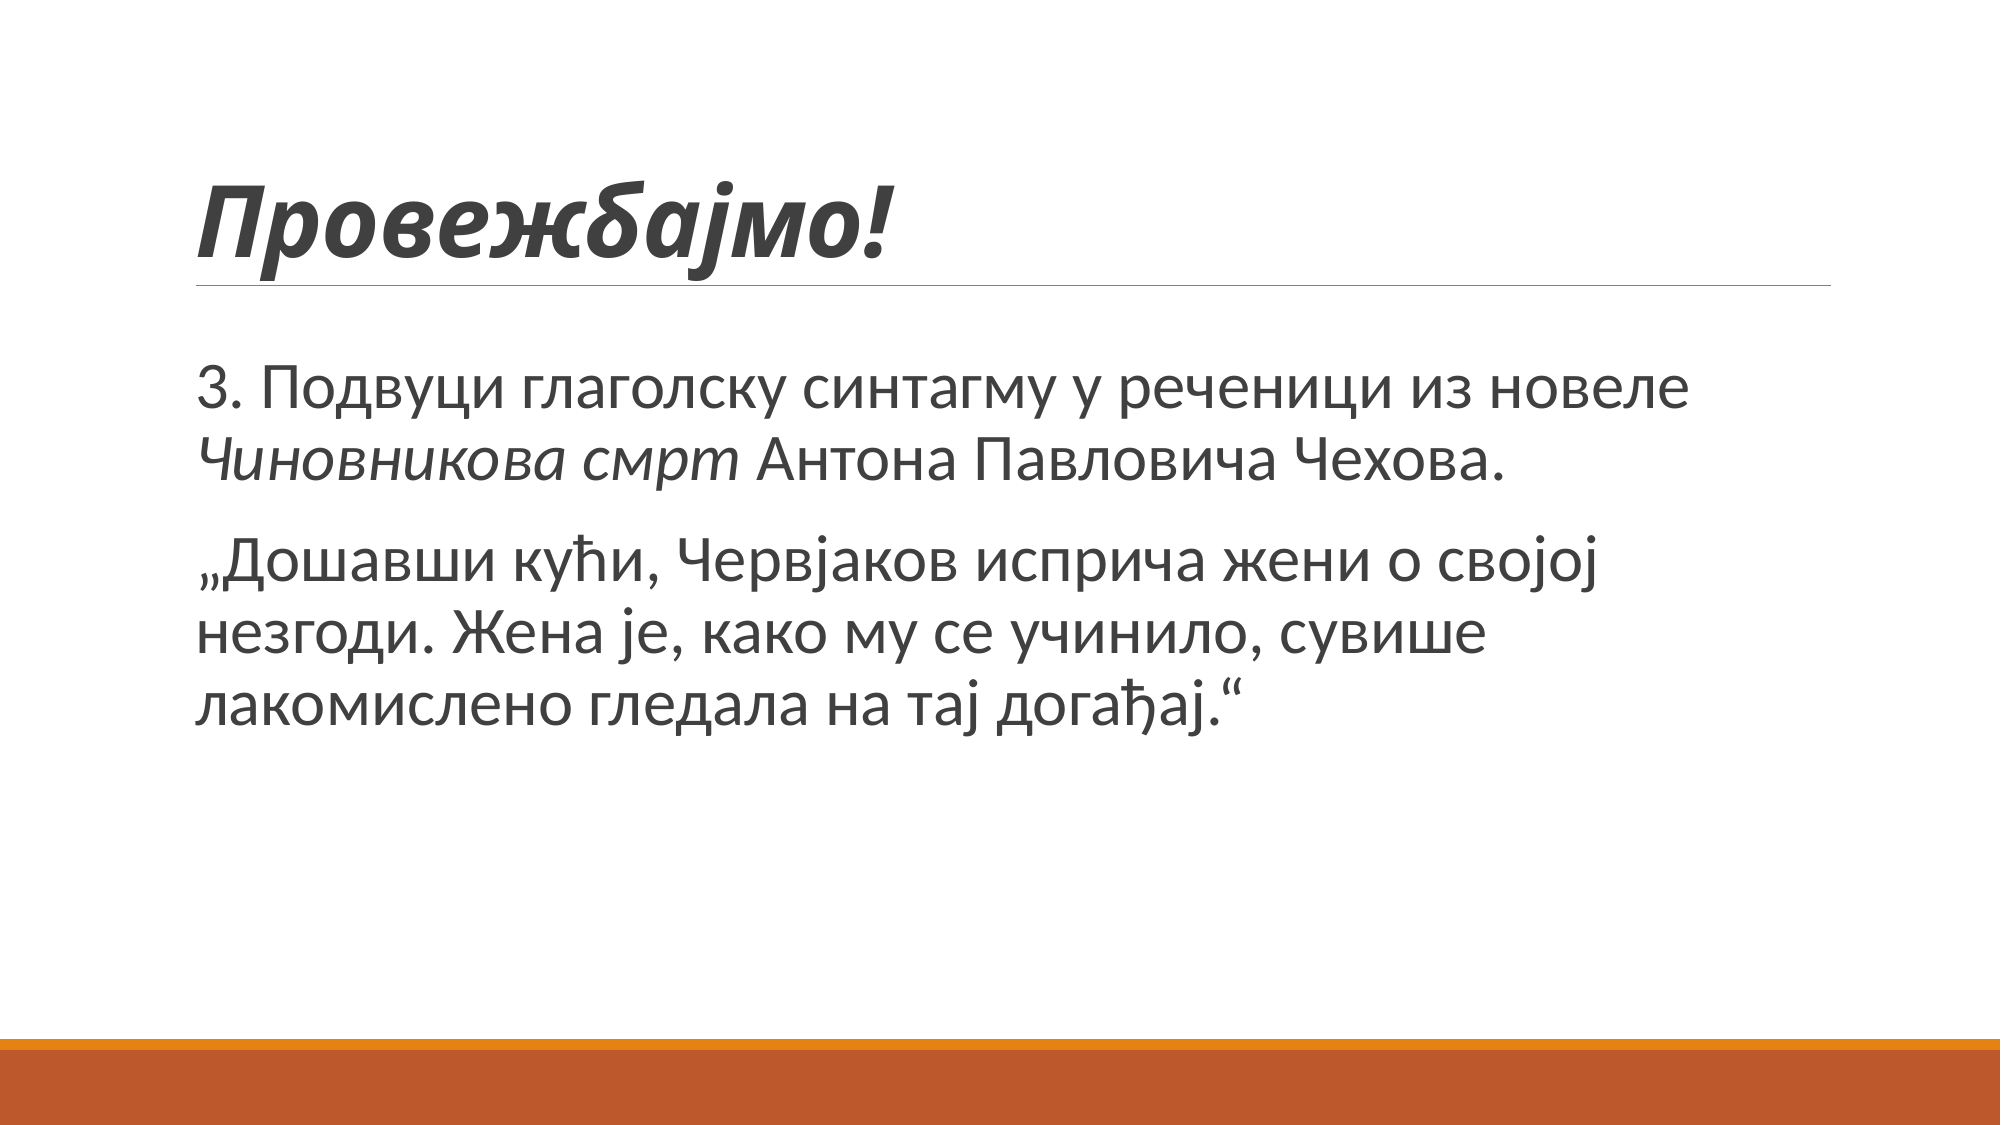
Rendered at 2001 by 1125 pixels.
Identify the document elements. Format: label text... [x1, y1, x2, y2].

title Провежбајмо! [180, 47, 1830, 285]
list 3. Подвуци глаголску синтагму у реченици из новеле Чиновникова смрт Антона Павловича Чехова. „Дошавши кући, Червјаков исприча жени о својој незгоди. Жена је, како му се учинило, сувише лакомислено гледала на тај догађај.“ [180, 343, 1830, 1003]
